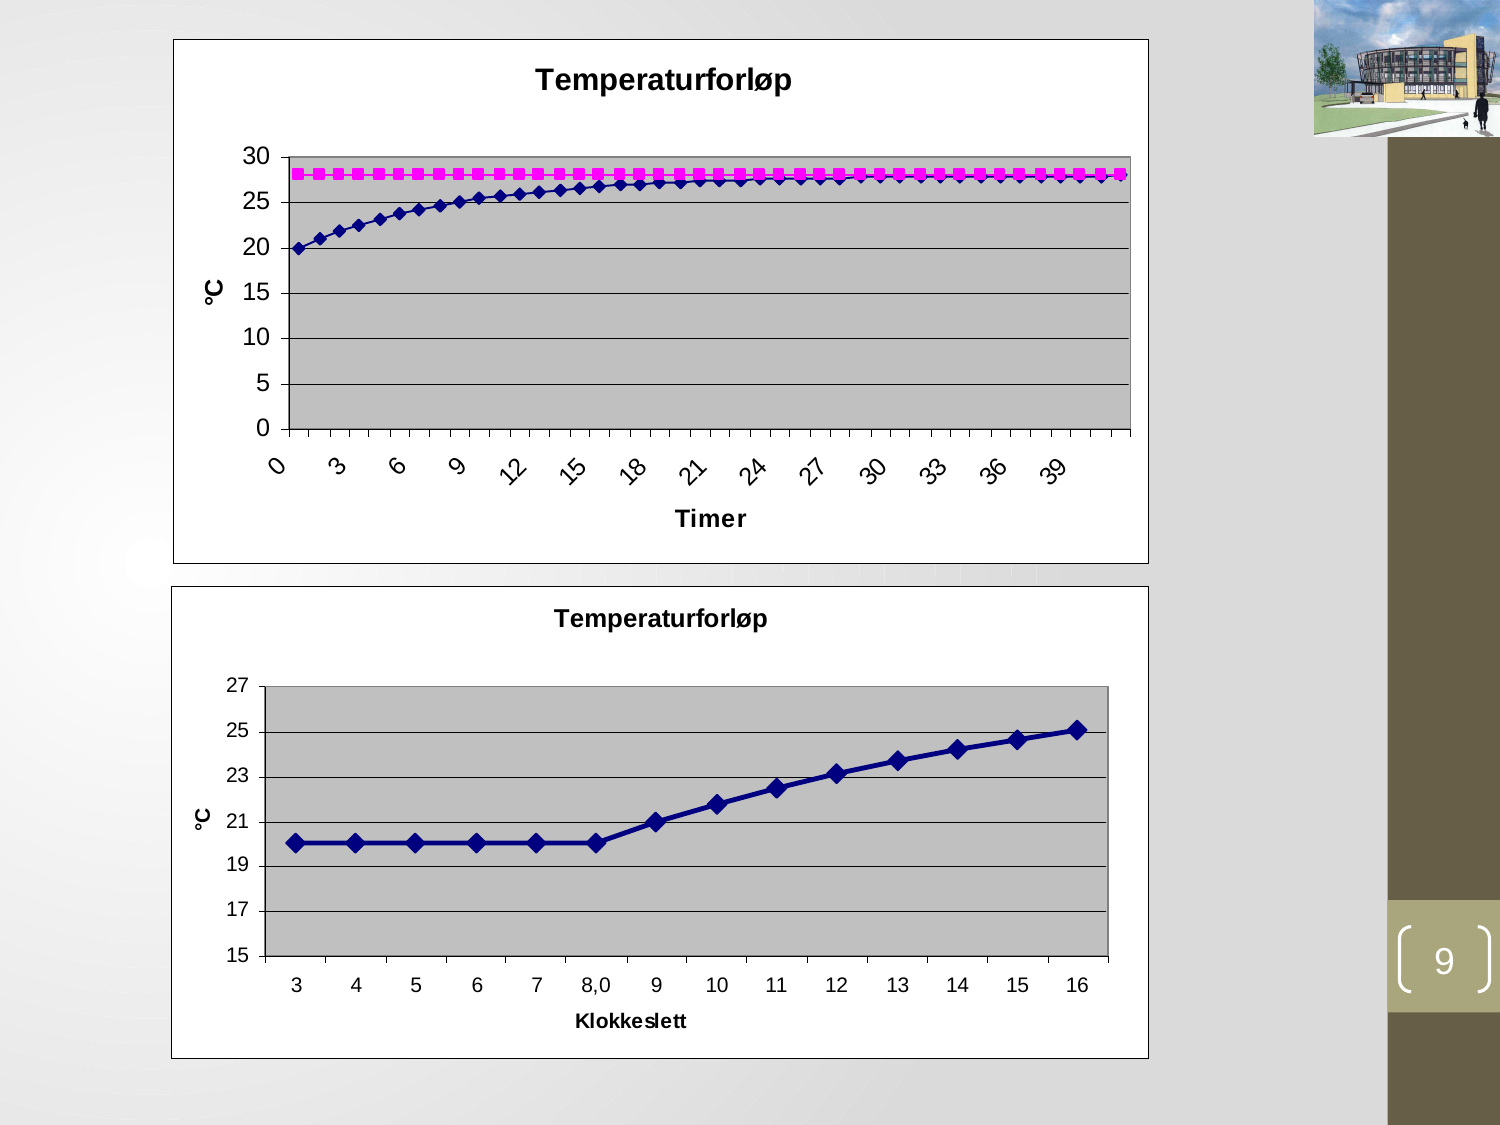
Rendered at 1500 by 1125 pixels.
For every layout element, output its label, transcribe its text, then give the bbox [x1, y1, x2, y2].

slide_number 9 [1397, 925, 1492, 994]
picture [1313, 0, 1500, 138]
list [162, 577, 1159, 1067]
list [162, 28, 1161, 573]
